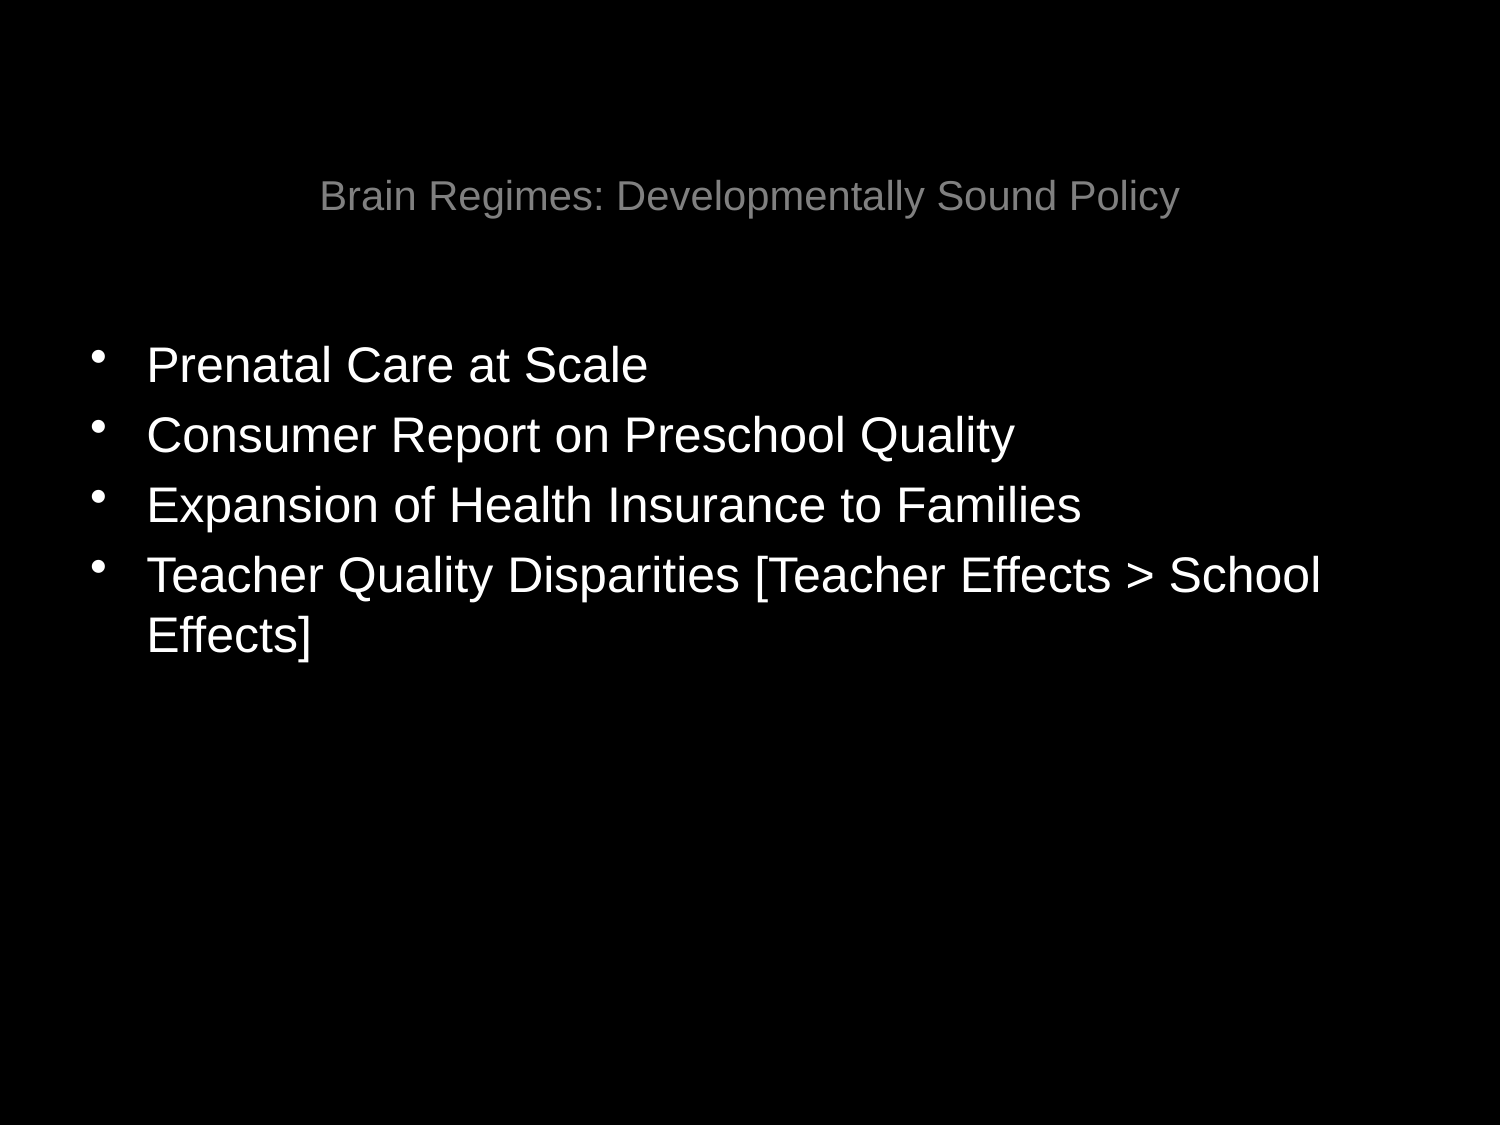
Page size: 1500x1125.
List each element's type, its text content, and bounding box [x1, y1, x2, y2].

list Prenatal Care at Scale Consumer Report on Preschool Quality Expansion of Health Insurance to Families Teacher Quality Disparities [Teacher Effects > School Effects] [75, 324, 1350, 1000]
title Brain Regimes: Developmentally Sound Policy [112, 99, 1388, 288]
